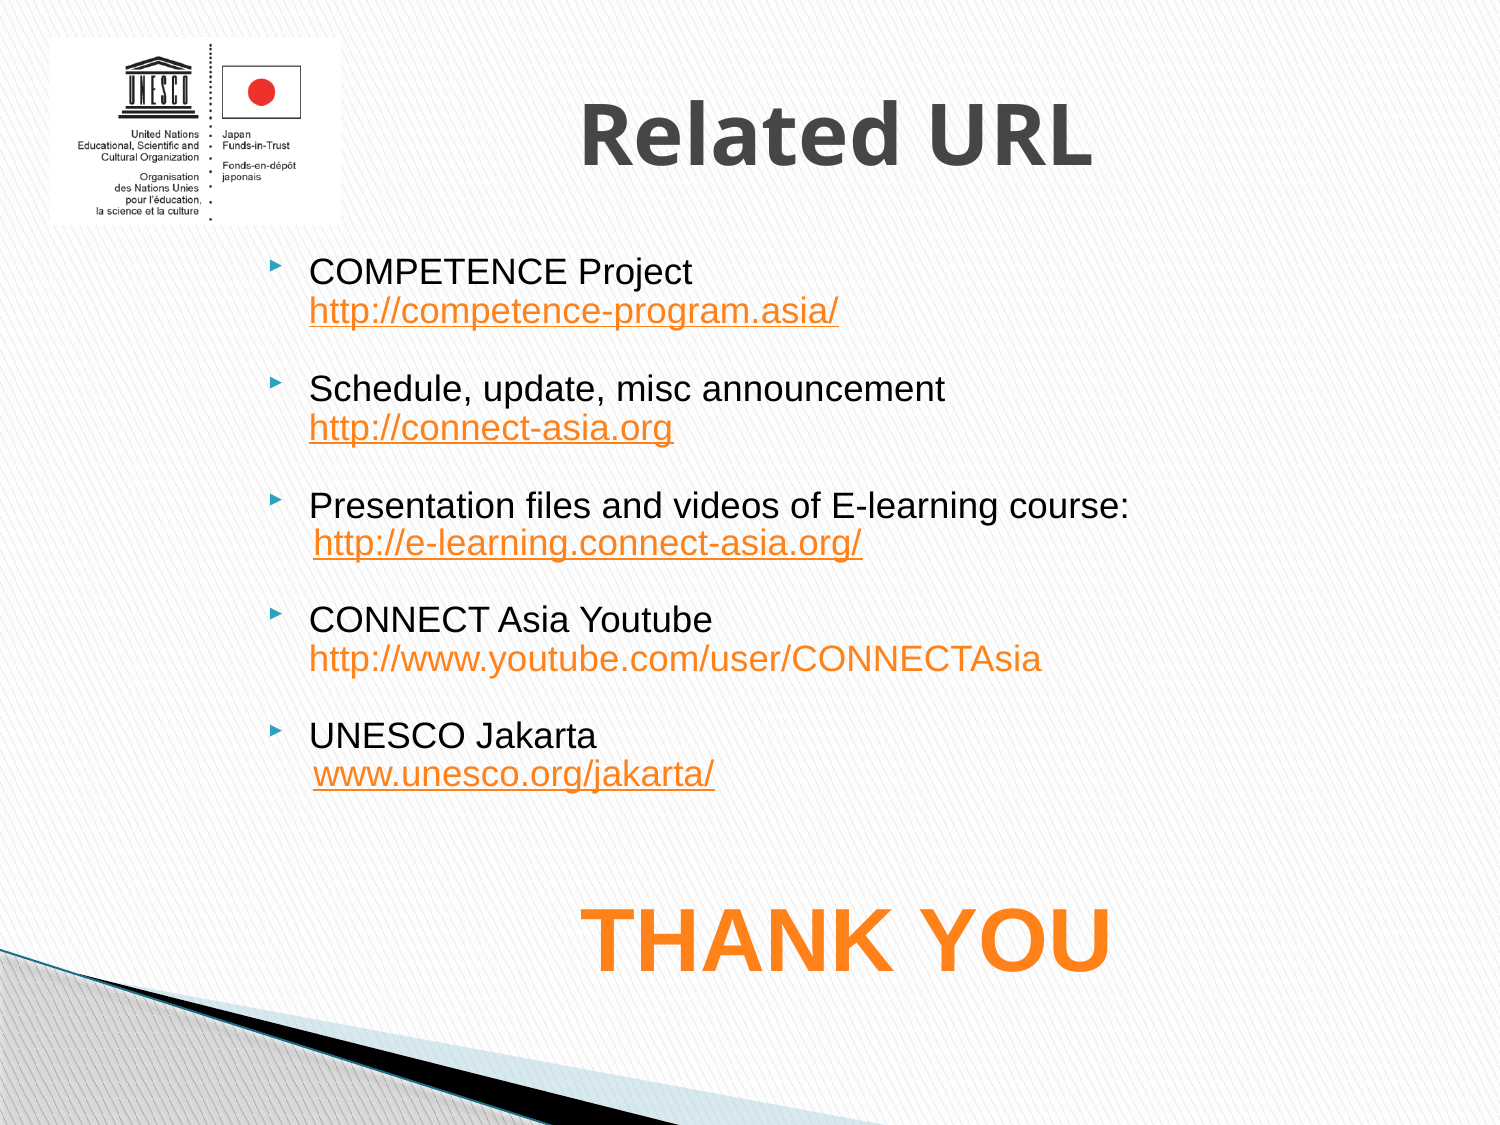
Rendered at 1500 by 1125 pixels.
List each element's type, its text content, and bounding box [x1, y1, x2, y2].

list COMPETENCE Project http://competence-program.asia/ Schedule, update, misc announcement http://connect-asia.org Presentation files and videos of E-learning course: http://e-learning.connect-asia.org/ CONNECT Asia Youtube http://www.youtube.com/user/CONNECTAsia UNESCO Jakarta www.unesco.org/jakarta/ THANK YOU [235, 199, 1326, 1002]
picture [49, 37, 341, 226]
title Related URL [562, 37, 1225, 199]
